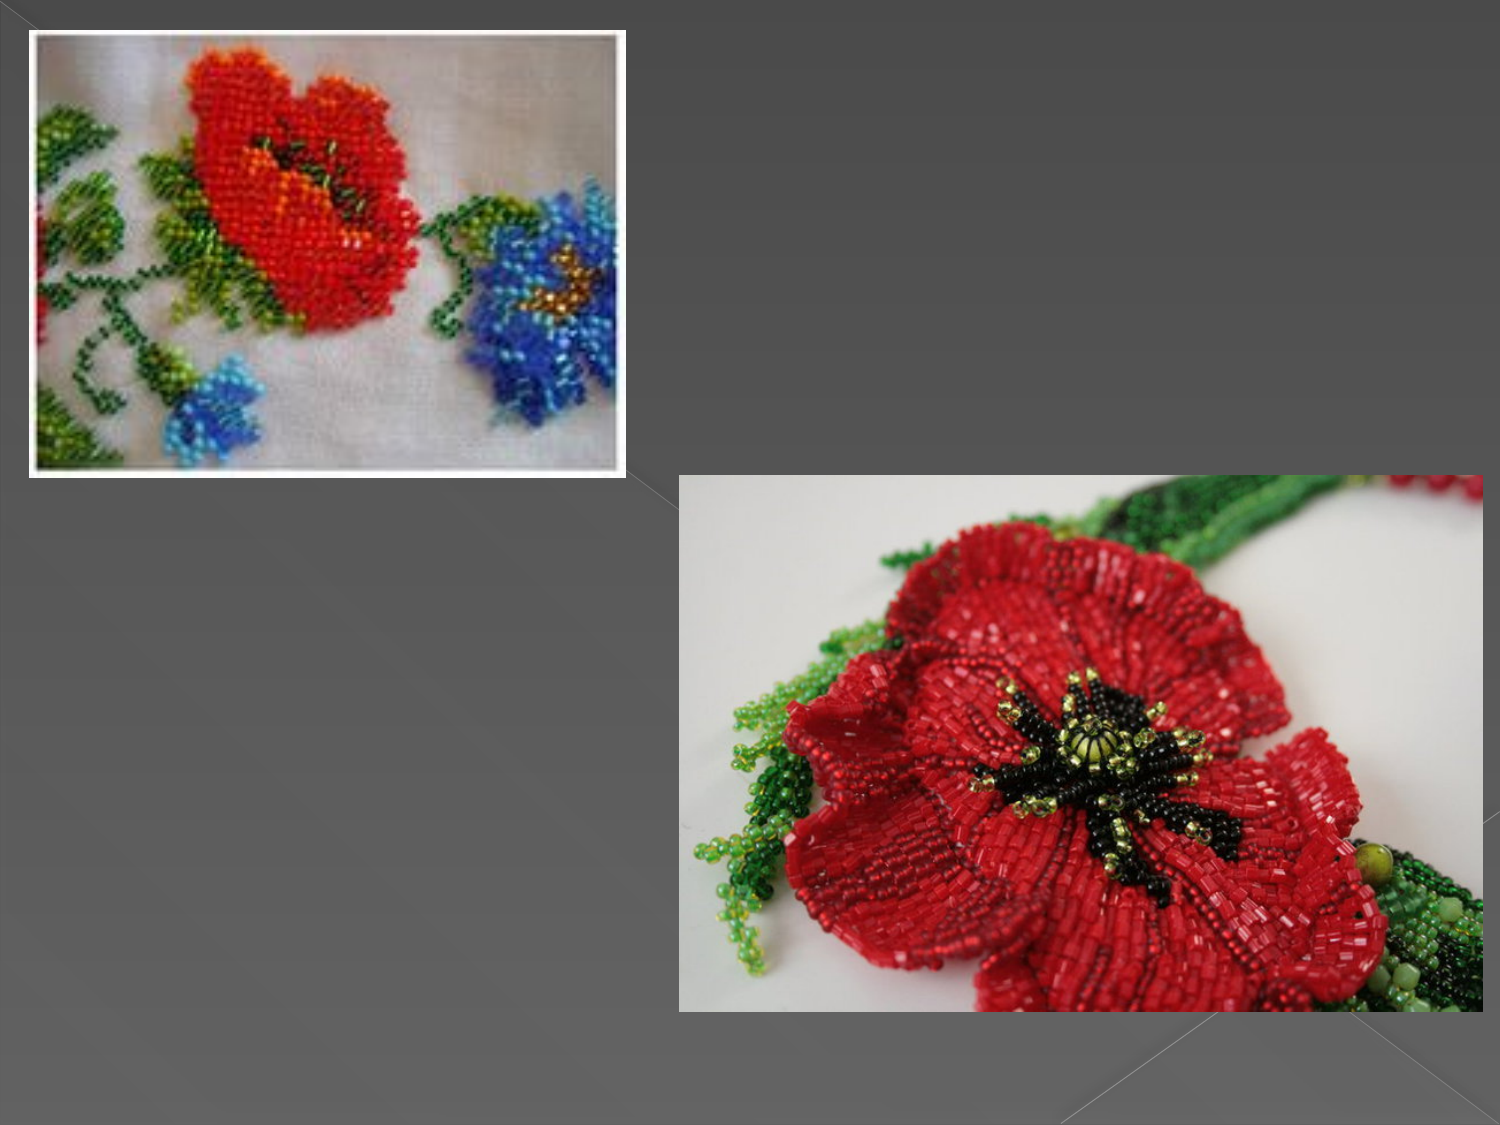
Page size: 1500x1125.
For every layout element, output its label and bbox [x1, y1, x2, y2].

picture [678, 475, 1483, 1012]
picture [29, 30, 626, 479]
